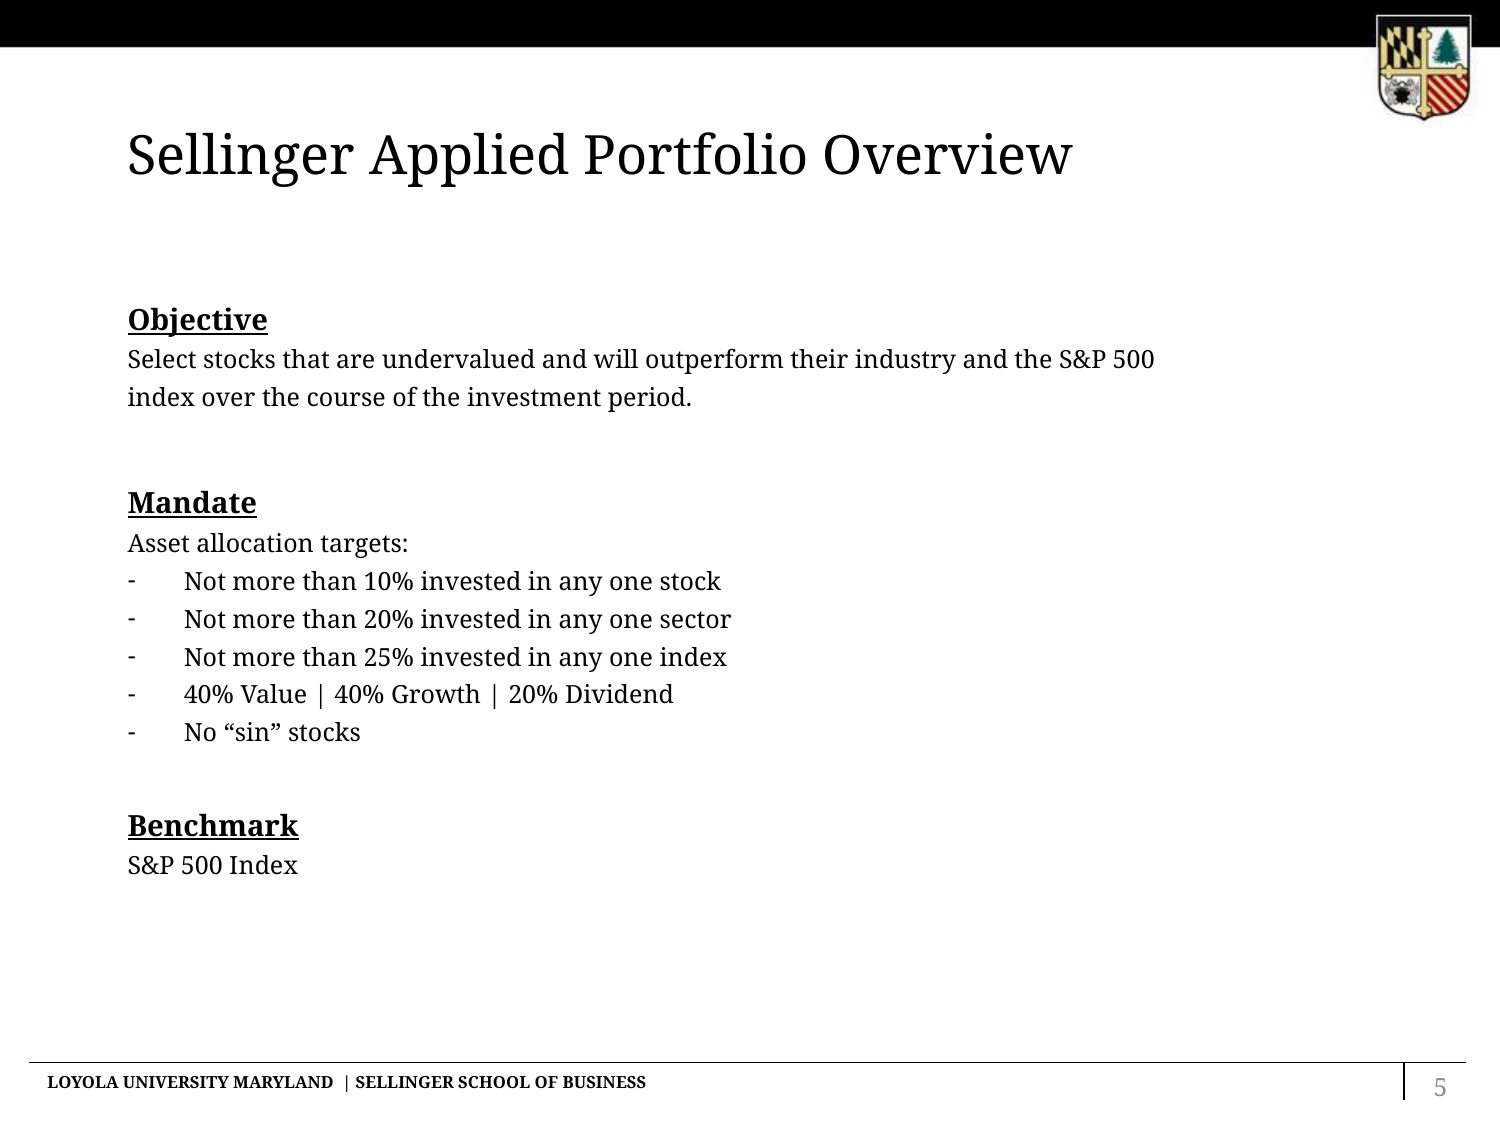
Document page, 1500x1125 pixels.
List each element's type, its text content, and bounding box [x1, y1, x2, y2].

list Objective Select stocks that are undervalued and will outperform their industry and the S&P 500 index over the course of the investment period. Mandate Asset allocation targets: Not more than 10% invested in any one stock Not more than 20% invested in any one sector Not more than 25% invested in any one index 40% Value | 40% Growth | 20% Dividend No “sin” stocks Benchmark S&P 500 Index [112, 290, 1413, 988]
slide_number [1412, 1050, 1500, 1125]
title Sellinger Applied Portfolio Overview [112, 112, 1338, 234]
picture [0, 0, 1500, 1125]
